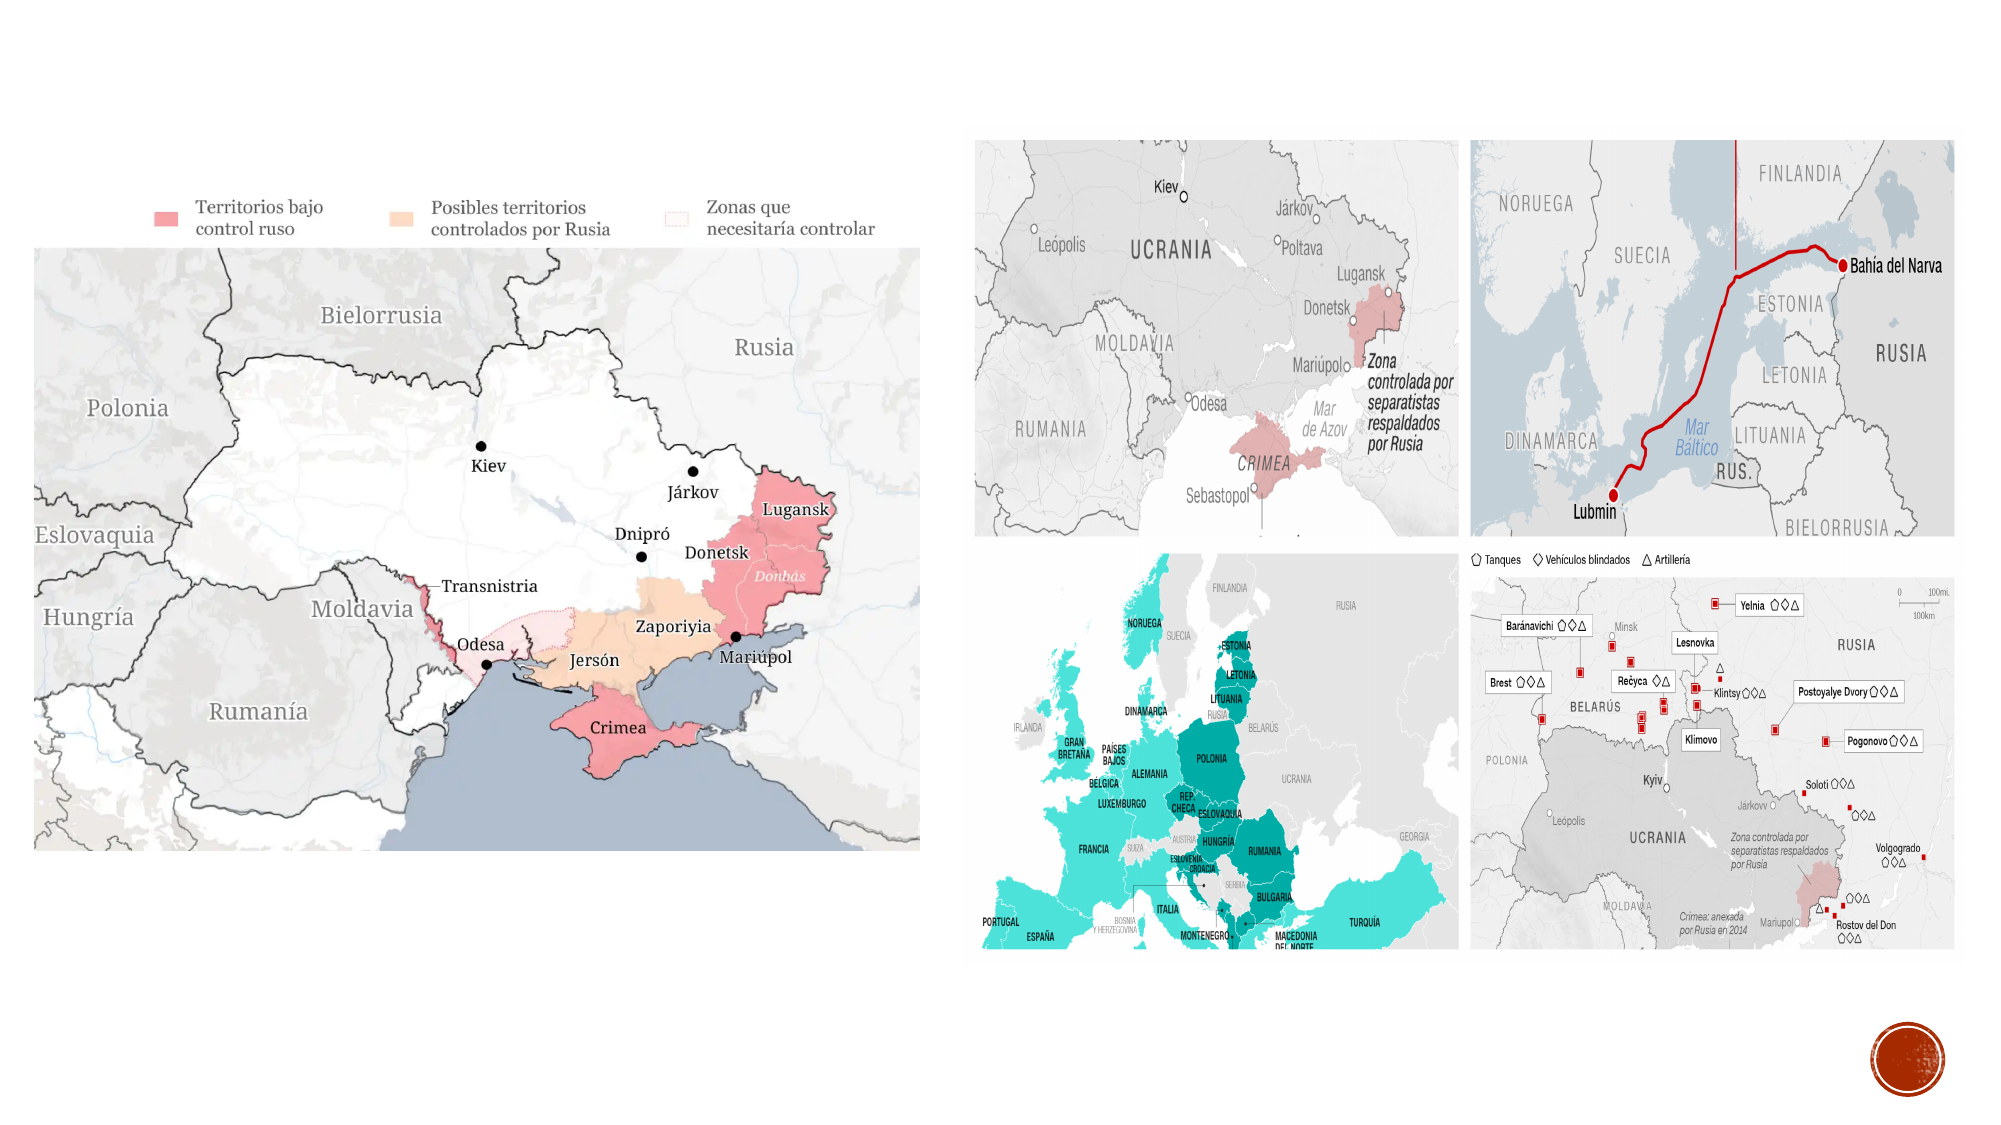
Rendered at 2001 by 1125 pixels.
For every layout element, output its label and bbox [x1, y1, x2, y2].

list [36, 187, 920, 848]
picture [963, 123, 1966, 966]
